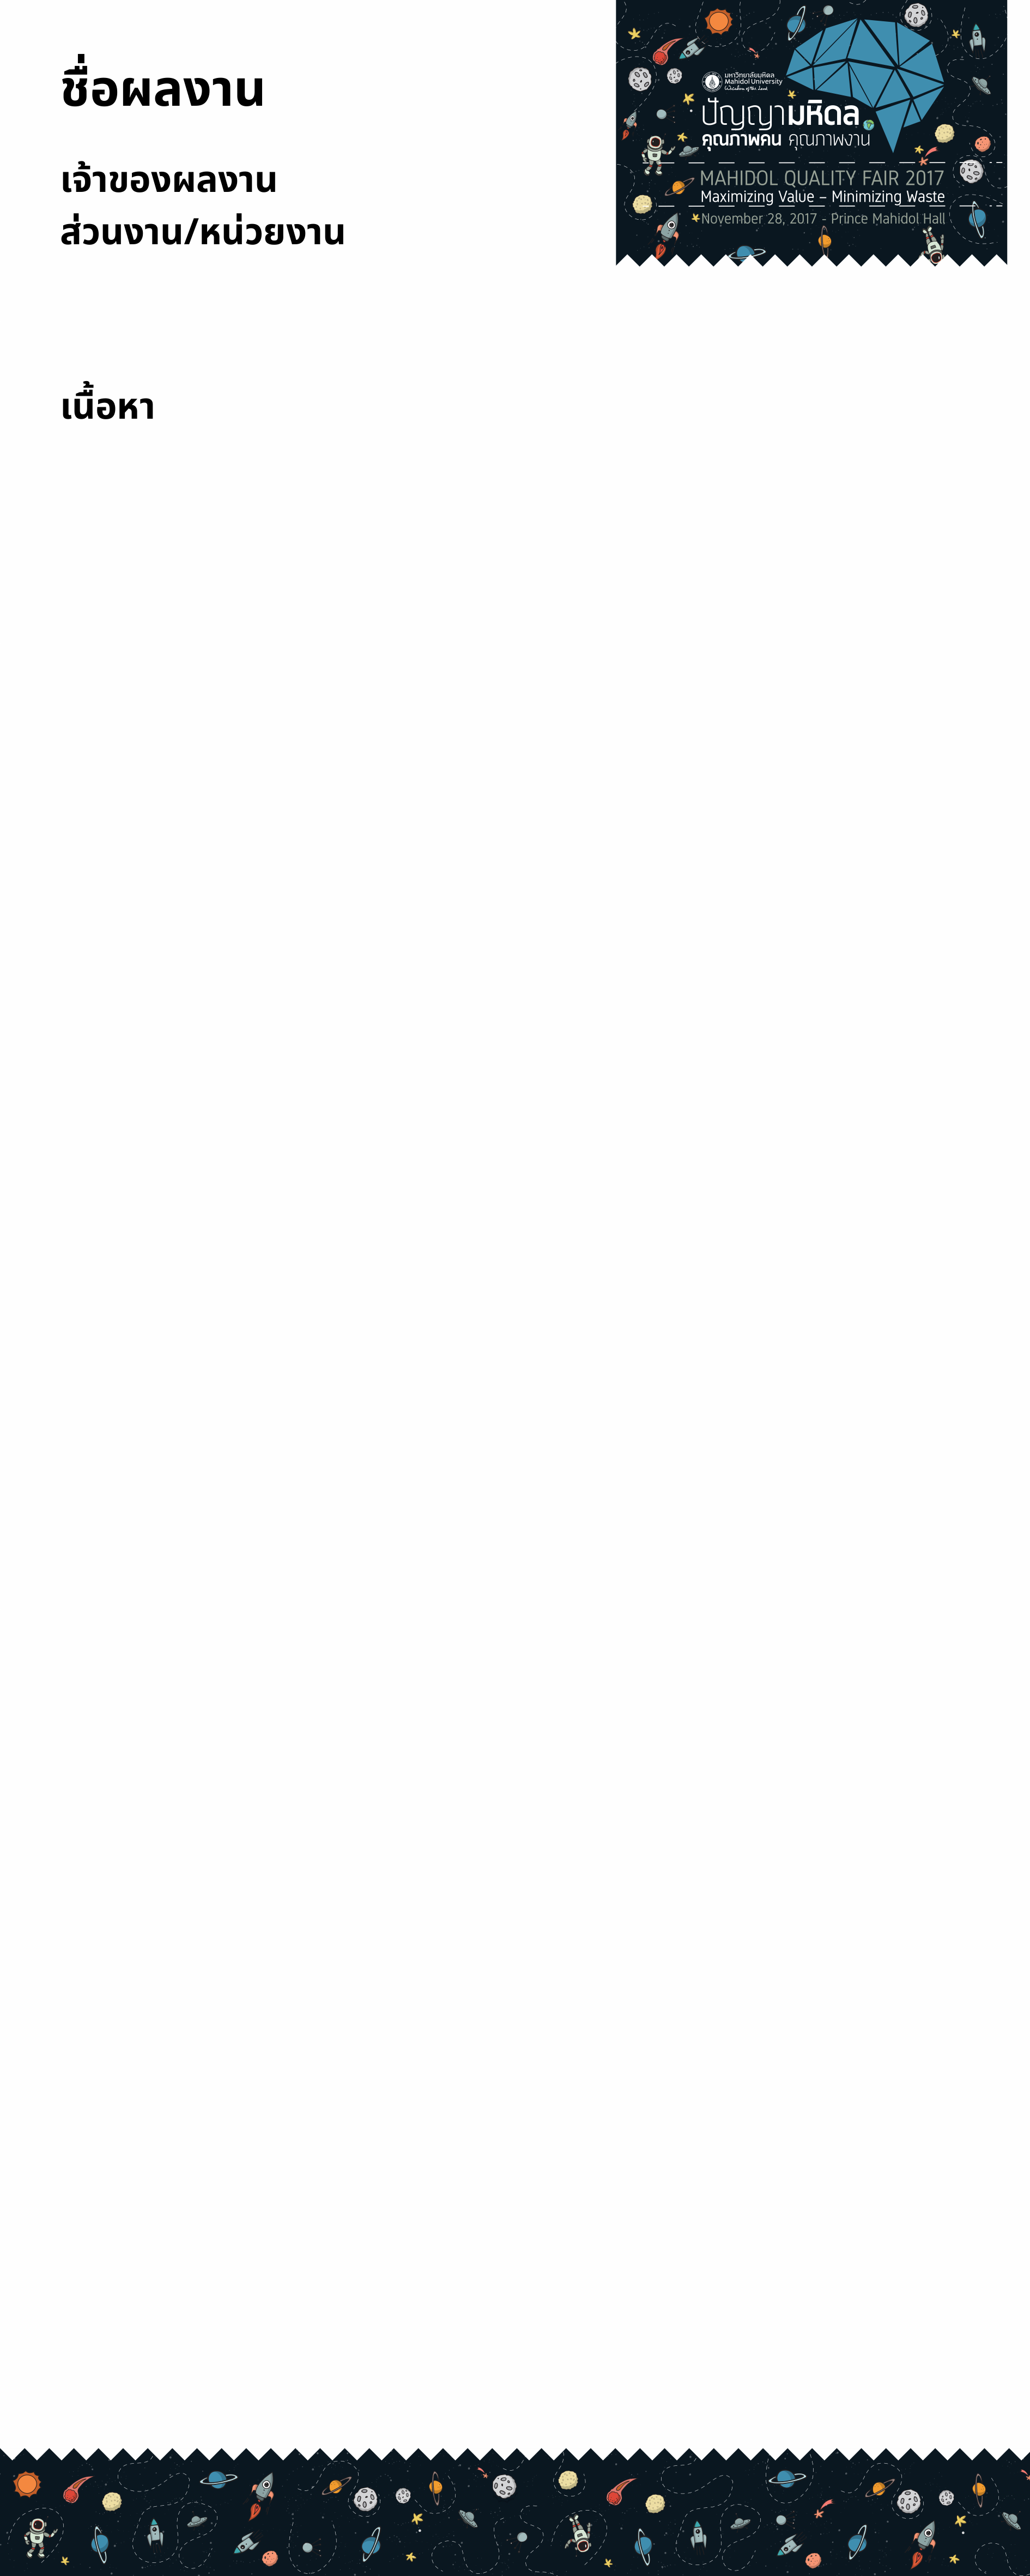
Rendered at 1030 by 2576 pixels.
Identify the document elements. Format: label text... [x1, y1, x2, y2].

text_box เจ้าของผลงาน [52, 152, 725, 204]
text_box ส่วนงาน/หน่วยงาน [52, 204, 725, 256]
text_box เนื้อหา [52, 378, 725, 431]
text_box ชื่อผลงาน [52, 52, 725, 120]
